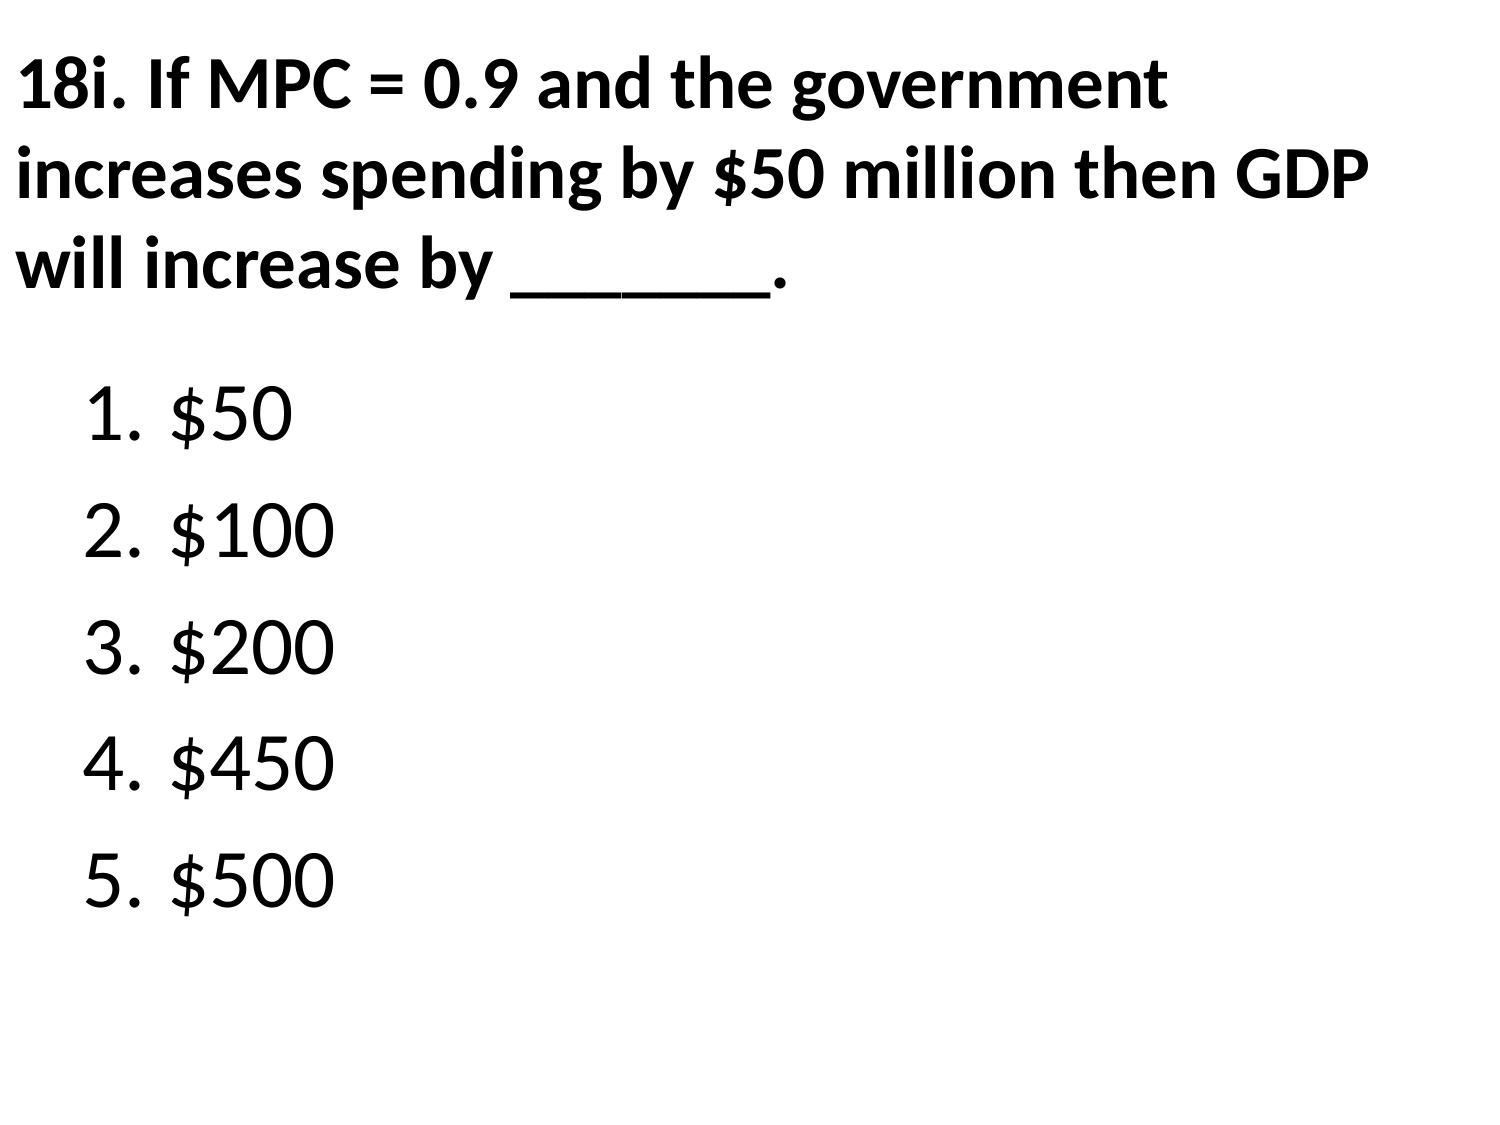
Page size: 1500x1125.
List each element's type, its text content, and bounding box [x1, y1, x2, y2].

title 18i. If MPC = 0.9 and the government increases spending by $50 million then GDP will increase by _______. [0, 24, 1475, 313]
list $50 $100 $200 $450 $500 [67, 350, 568, 1025]
